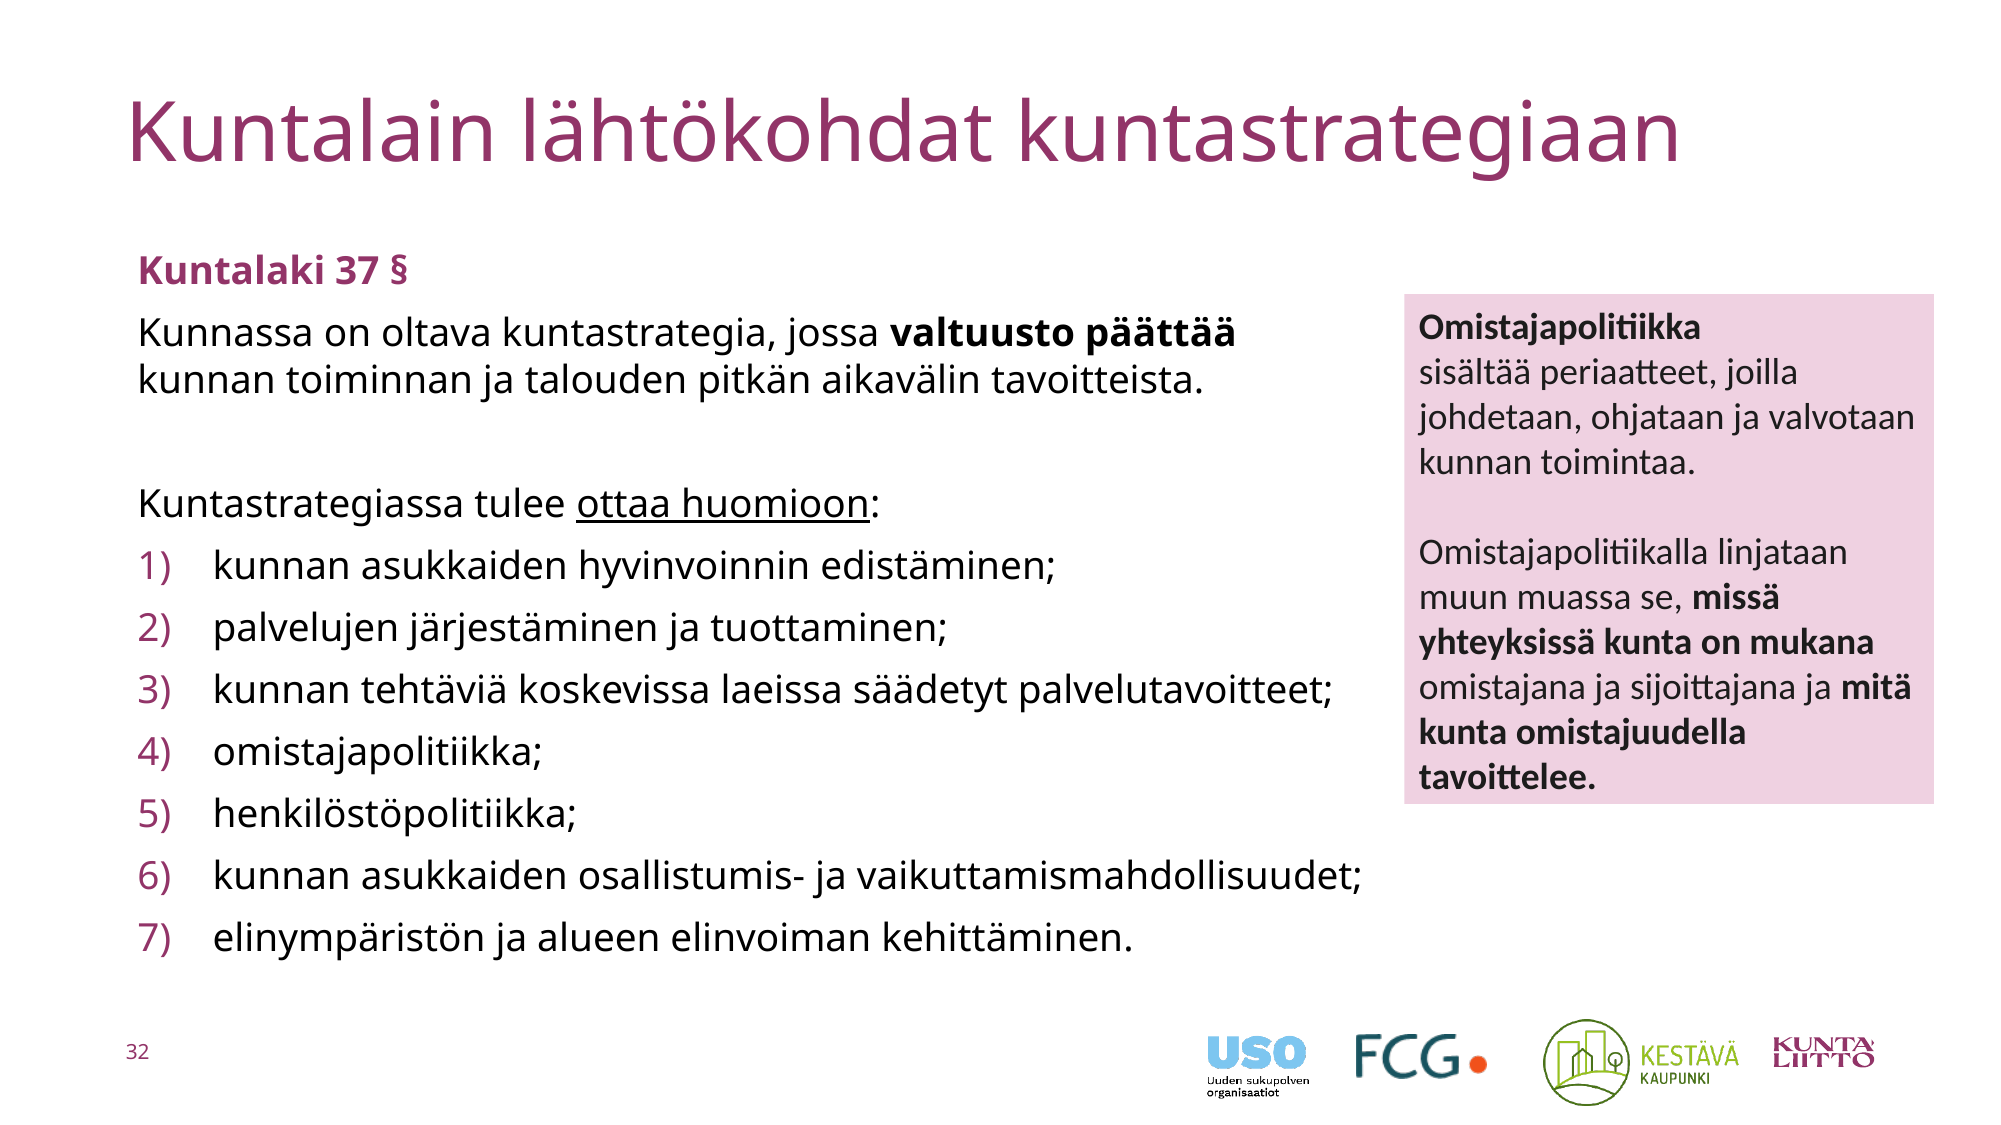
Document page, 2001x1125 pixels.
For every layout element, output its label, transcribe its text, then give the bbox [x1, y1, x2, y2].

list Kuntalaki 37 § Kunnassa on oltava kuntastrategia, jossa valtuusto päättää kunnan toiminnan ja talouden pitkän aikavälin tavoitteista. Kuntastrategiassa tulee ottaa huomioon: kunnan asukkaiden hyvinvoinnin edistäminen; palvelujen järjestäminen ja tuottaminen; kunnan tehtäviä koskevissa laeissa säädetyt palvelutavoitteet; omistajapolitiikka; henkilöstöpolitiikka; kunnan asukkaiden osallistumis- ja vaikuttamismahdollisuudet; elinympäristön ja alueen elinvoiman kehittäminen. [137, 245, 1376, 1014]
picture [1200, 1023, 1317, 1103]
text_box Omistajapolitiikka sisältää periaatteet, joilla johdetaan, ohjataan ja valvotaan kunnan toimintaa. Omistajapolitiikalla linjataan muun muassa se, missä yhteyksissä kunta on mukana omistajana ja sijoittajana ja mitä kunta omistajuudella tavoittelee. [1404, 294, 1934, 804]
picture [1356, 1034, 1487, 1079]
title Kuntalain lähtökohdat kuntastrategiaan [125, 90, 1875, 256]
slide_number 33 [125, 1035, 197, 1071]
picture [1543, 1019, 1744, 1106]
